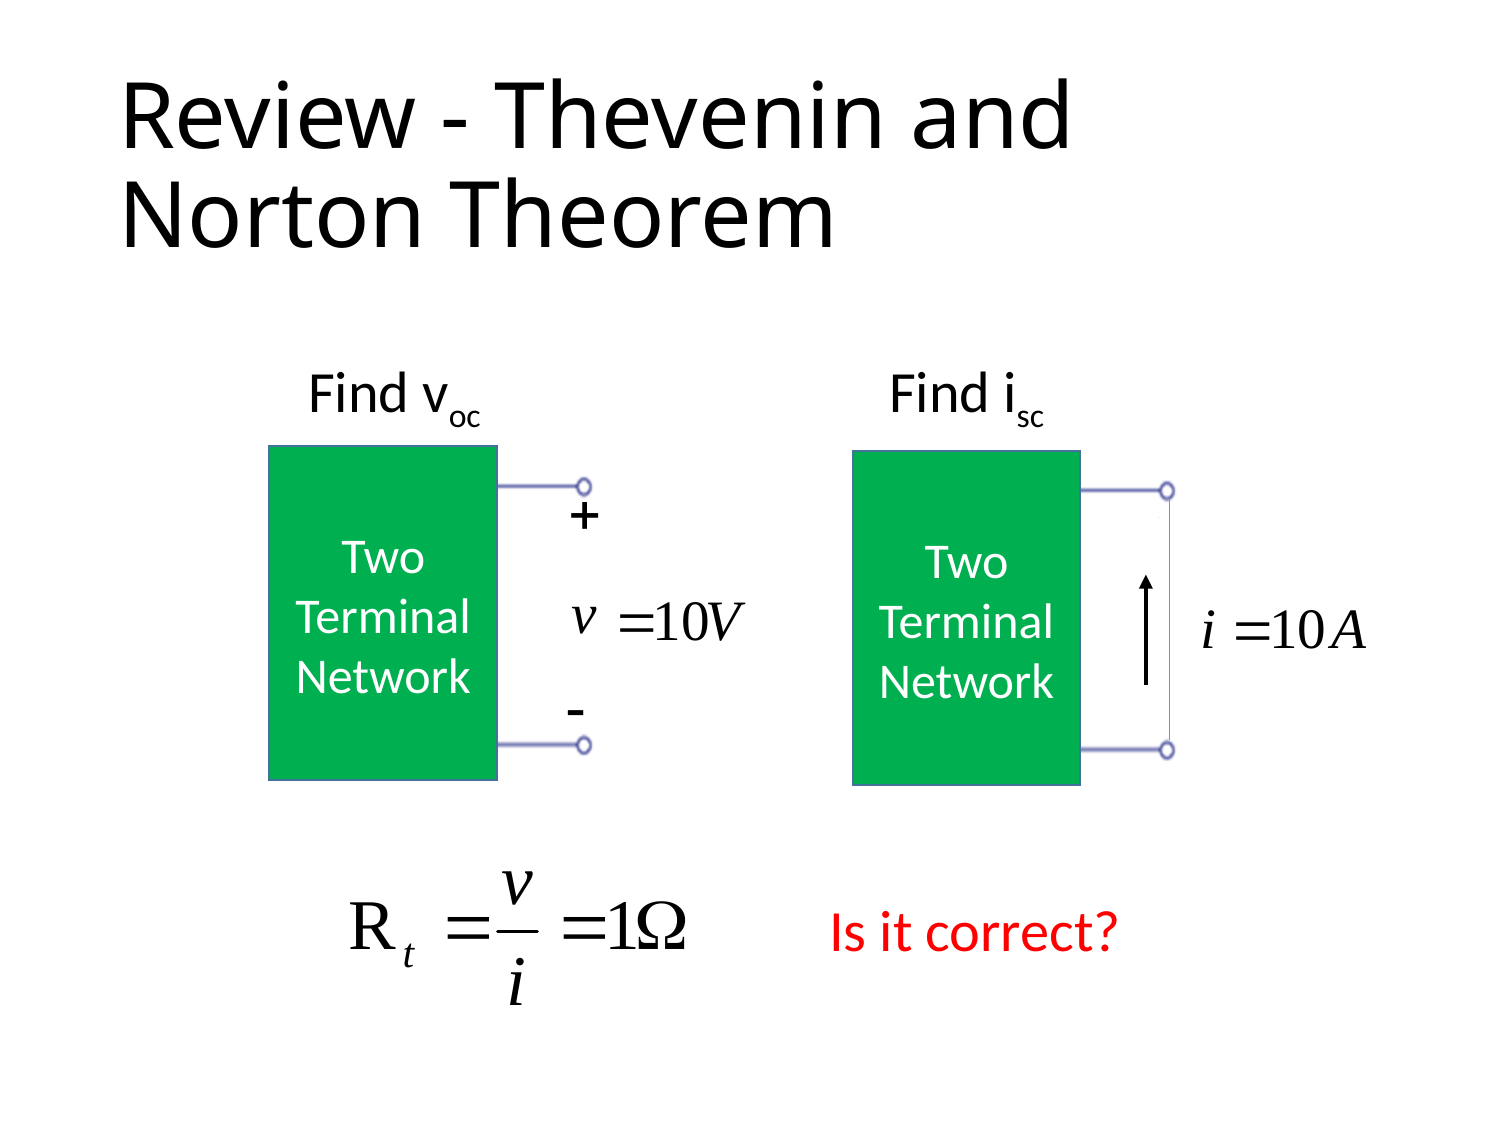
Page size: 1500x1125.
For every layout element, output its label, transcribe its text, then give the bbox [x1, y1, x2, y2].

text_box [852, 451, 1190, 785]
title Review - Thevenin and Norton Theorem [103, 59, 1397, 278]
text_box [337, 836, 702, 1021]
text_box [1193, 596, 1375, 664]
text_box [605, 587, 759, 655]
text_box Is it correct? [814, 885, 1221, 971]
text_box Find isc [841, 347, 1092, 442]
text_box Find voc [269, 347, 520, 442]
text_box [563, 595, 605, 648]
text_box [557, 701, 606, 730]
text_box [269, 446, 607, 781]
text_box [559, 489, 613, 542]
